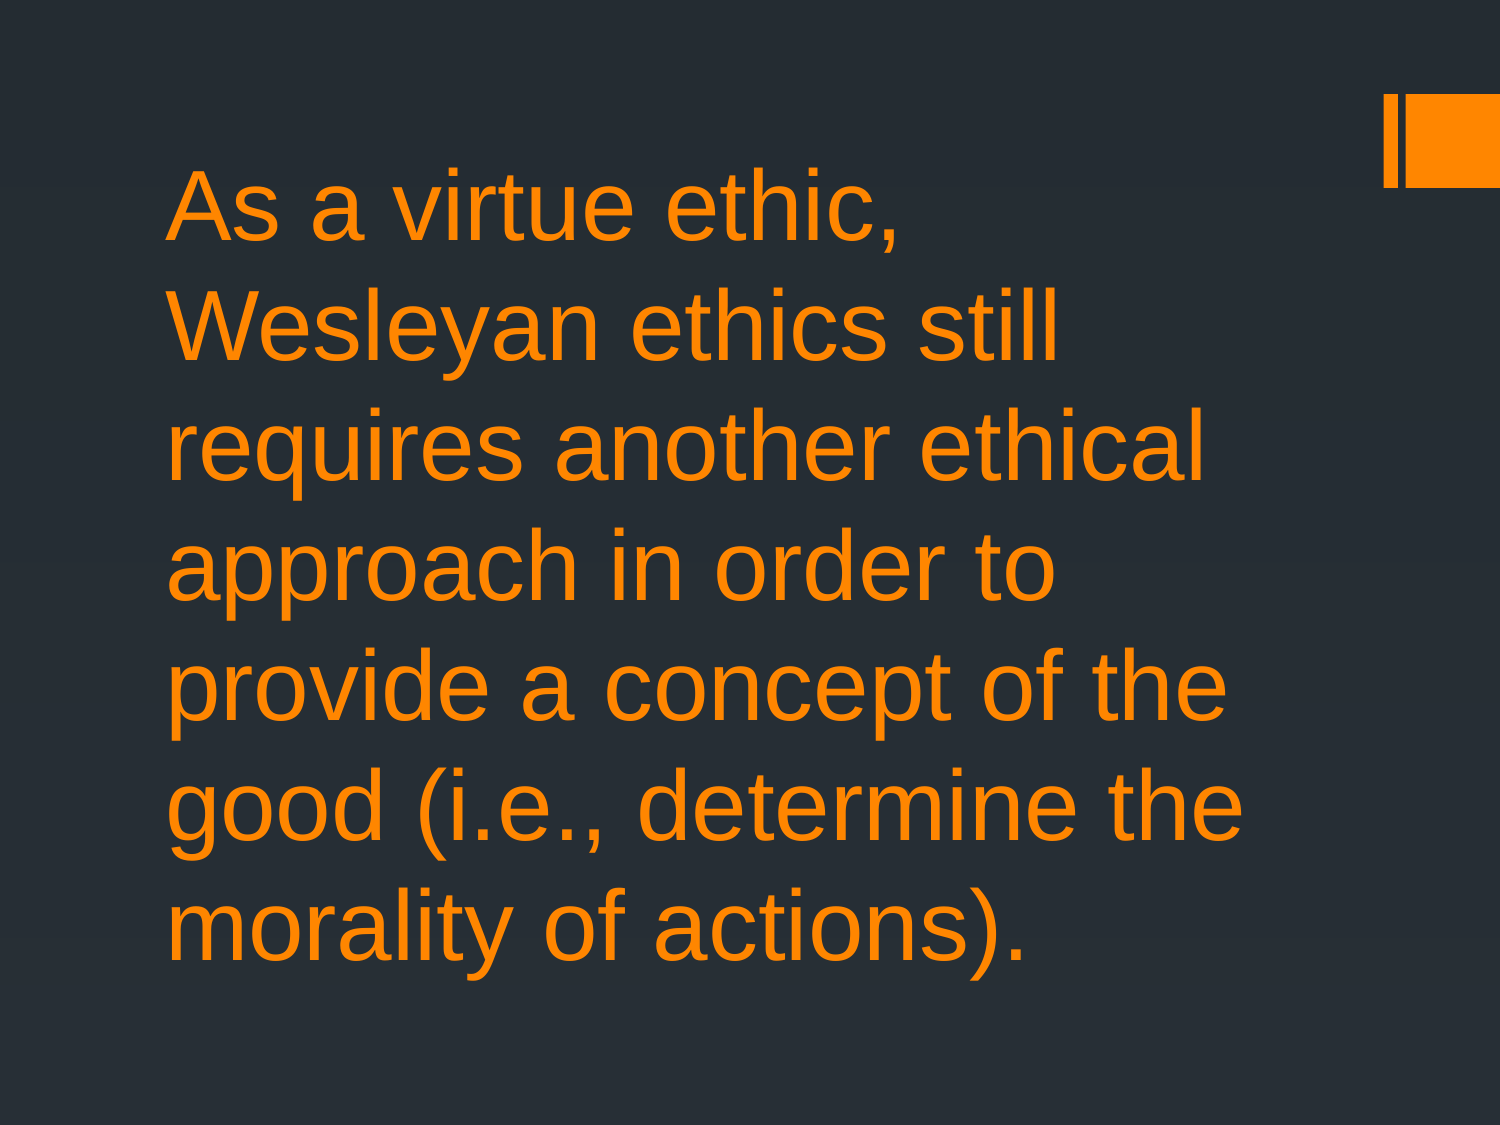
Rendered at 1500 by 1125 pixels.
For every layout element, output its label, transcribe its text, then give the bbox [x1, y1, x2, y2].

title As a virtue ethic, Wesleyan ethics still requires another ethical approach in order to provide a concept of the good (i.e., determine the morality of actions). [150, 112, 1350, 988]
